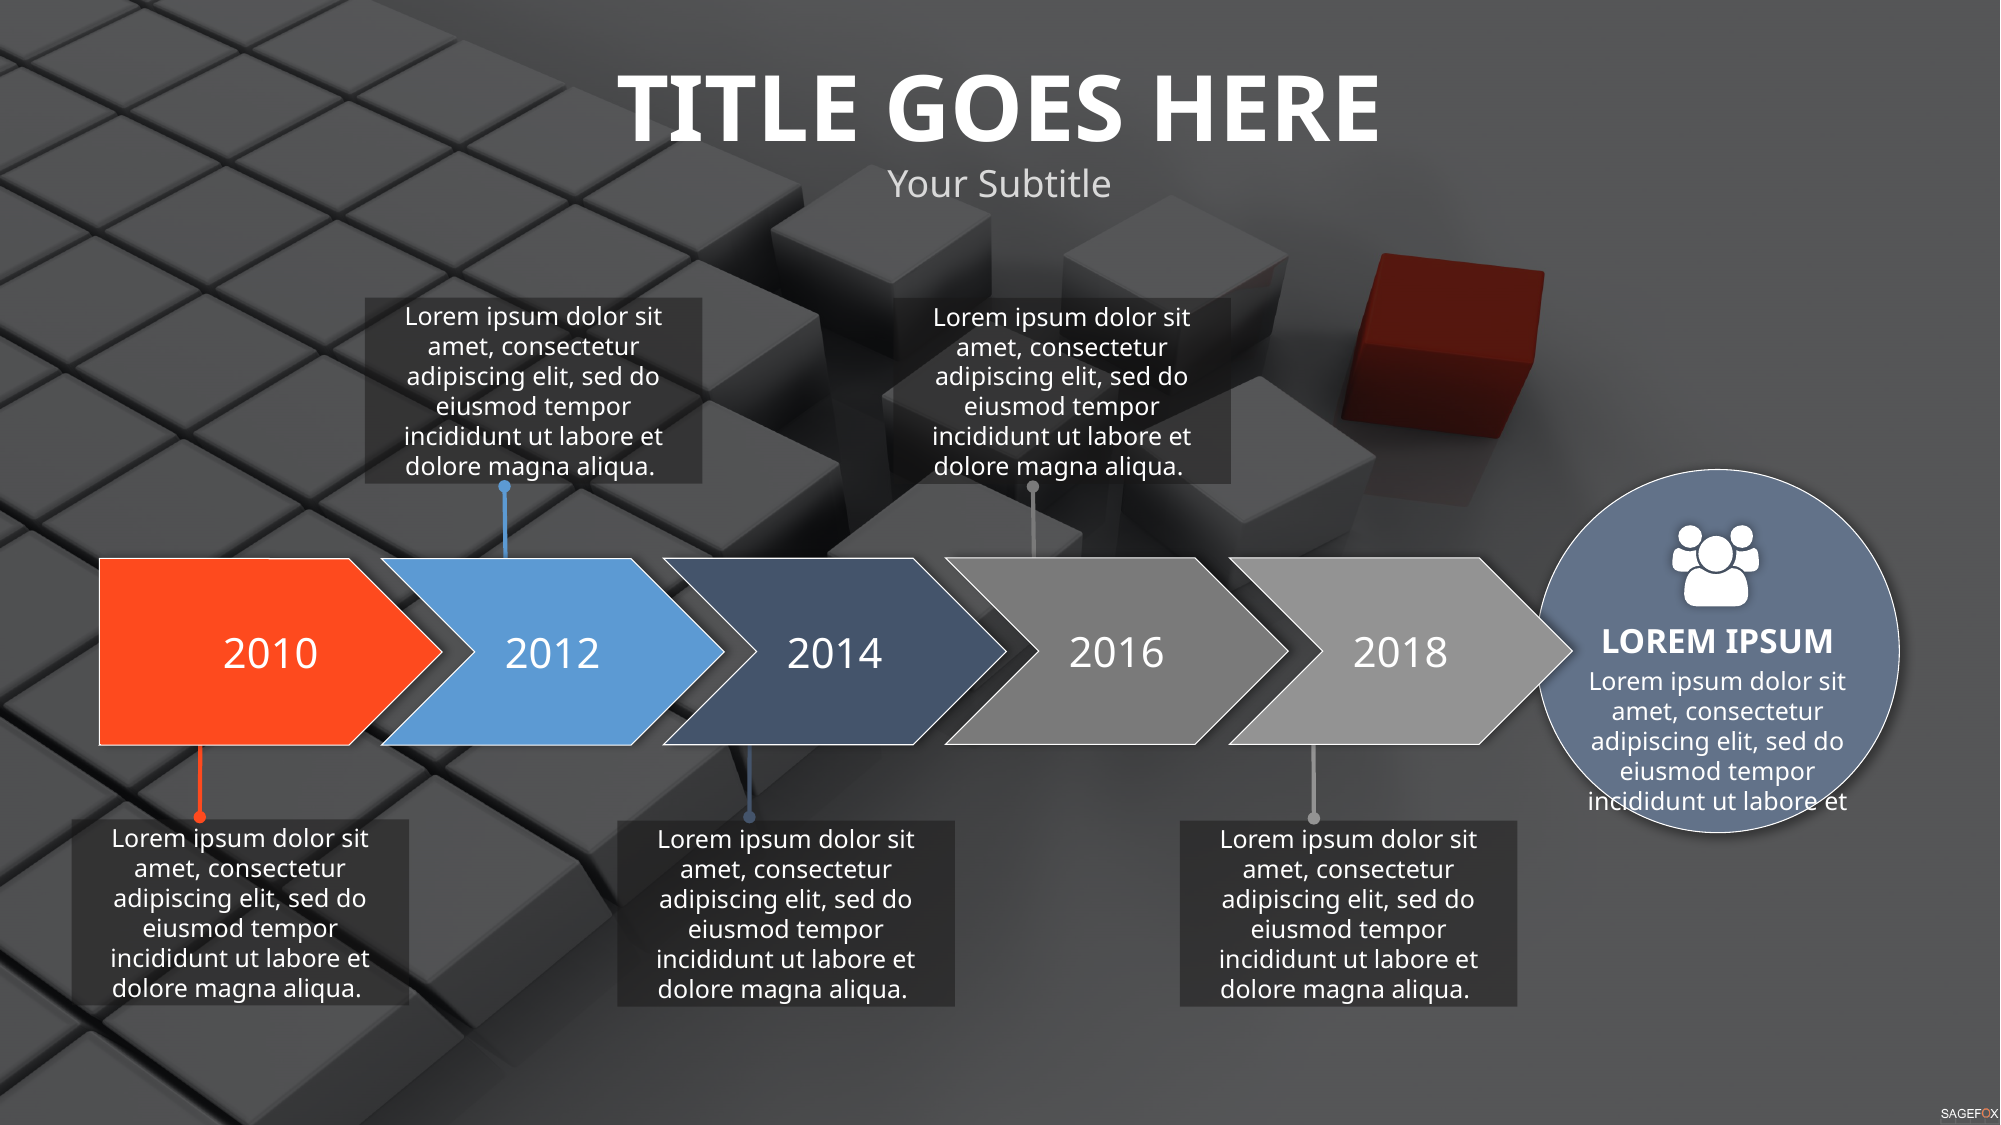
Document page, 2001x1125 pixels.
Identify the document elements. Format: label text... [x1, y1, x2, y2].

text_box 2014 [660, 557, 1008, 746]
text_box LOREM IPSUM Lorem ipsum dolor sit amet, consectetur adipiscing elit, sed do eiusmod tempor incididunt ut labore et [1553, 615, 1882, 820]
text_box 2016 [942, 556, 1290, 746]
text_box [503, 486, 507, 560]
text_box [1672, 525, 1759, 607]
text_box Lorem ipsum dolor sit amet, consectetur adipiscing elit, sed do eiusmod tempor incididunt ut labore et dolore magna aliqua. [892, 297, 1232, 485]
text_box 2010 [97, 557, 444, 747]
text_box [1541, 468, 1901, 731]
text_box Lorem ipsum dolor sit amet, consectetur adipiscing elit, sed do eiusmod tempor incididunt ut labore et dolore magna aliqua. [616, 820, 956, 1008]
text_box 2018 [1227, 556, 1574, 746]
text_box [1648, 820, 1788, 834]
text_box Lorem ipsum dolor sit amet, consectetur adipiscing elit, sed do eiusmod tempor incididunt ut labore et dolore magna aliqua. [364, 297, 703, 485]
text_box TITLE GOES HERE Your Subtitle [548, 42, 1452, 212]
text_box 2012 [378, 557, 726, 747]
picture [1940, 0, 2001, 1125]
text_box Lorem ipsum dolor sit amet, consectetur adipiscing elit, sed do eiusmod tempor incididunt ut labore et dolore magna aliqua. [71, 818, 410, 1006]
text_box Lorem ipsum dolor sit amet, consectetur adipiscing elit, sed do eiusmod tempor incididunt ut labore et dolore magna aliqua. [1179, 820, 1518, 1008]
